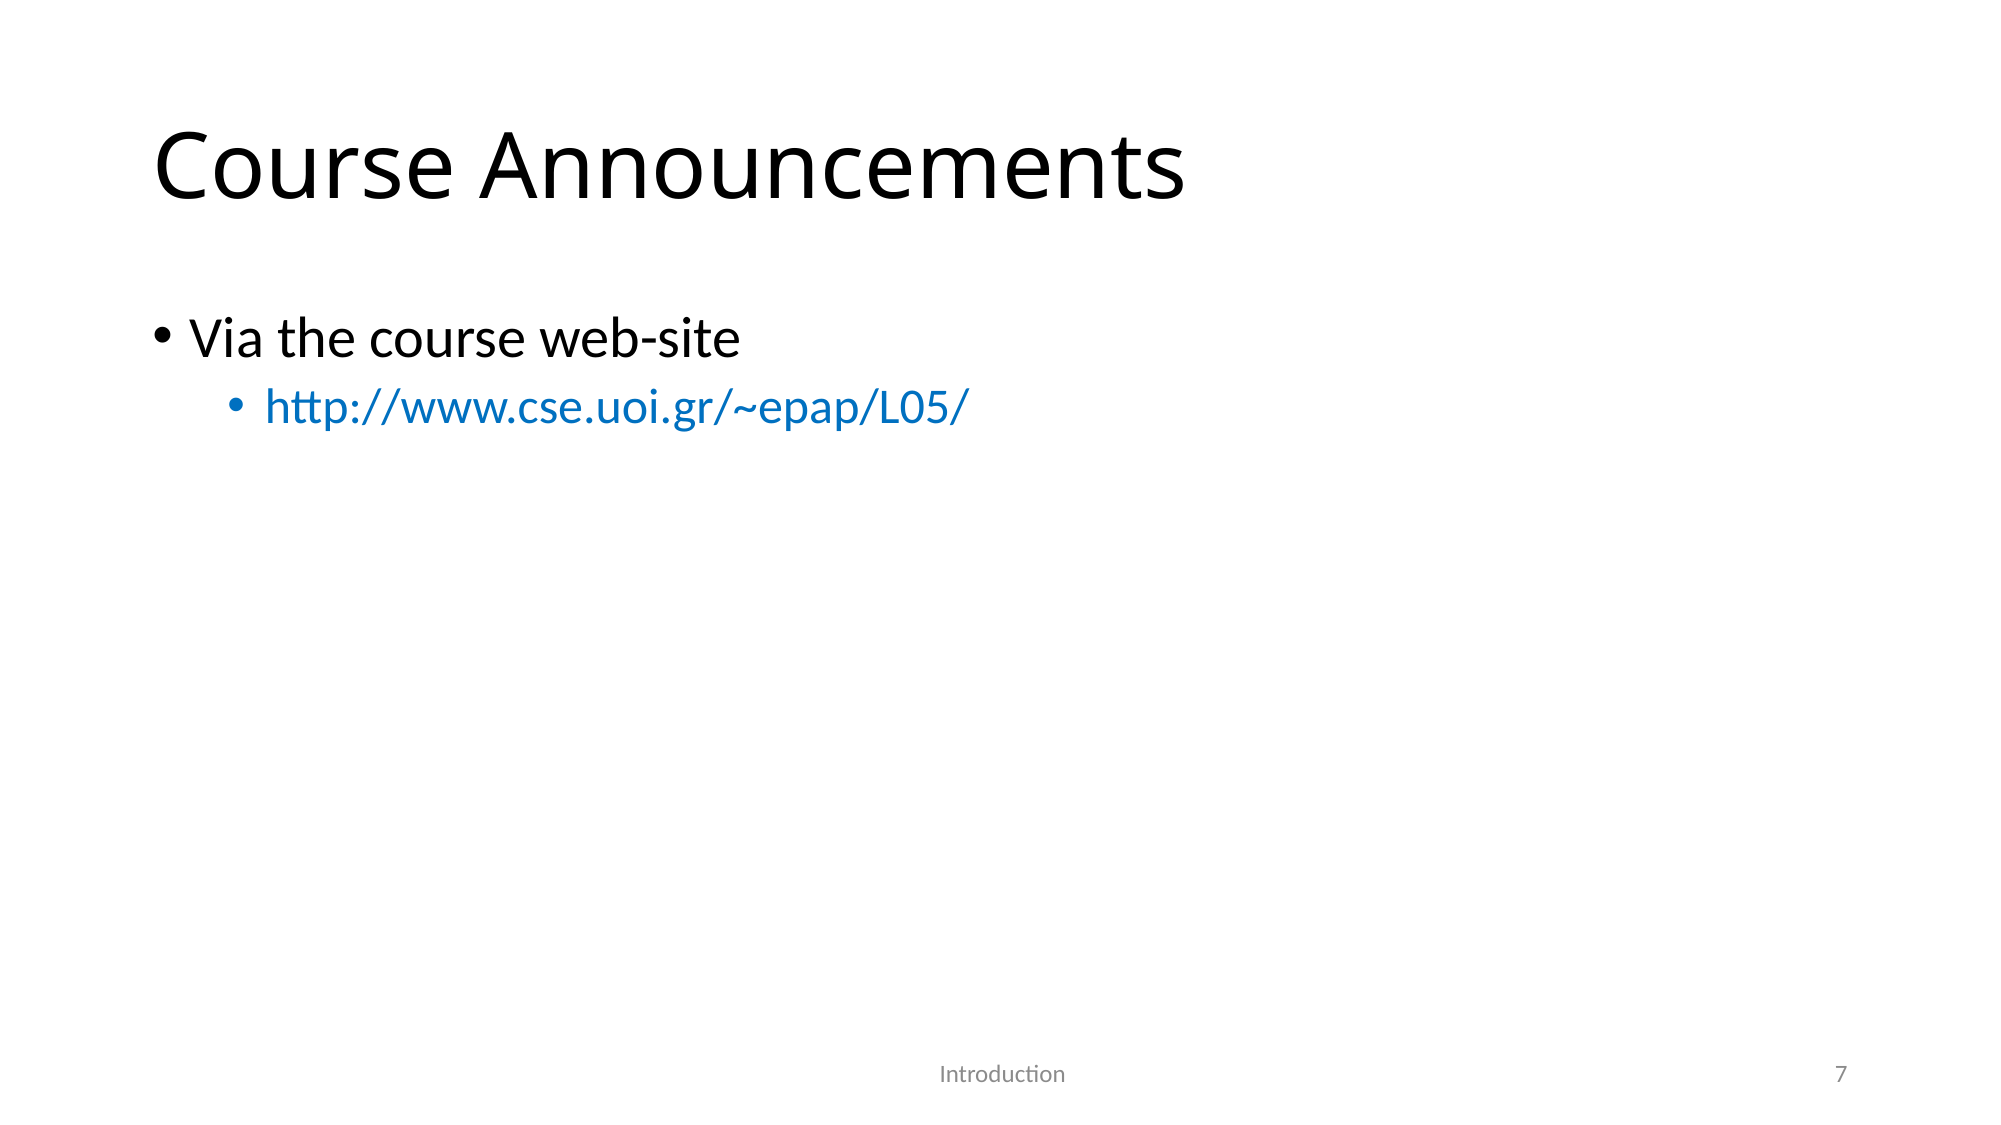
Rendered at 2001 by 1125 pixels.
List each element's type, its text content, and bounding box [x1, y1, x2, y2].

list Via the course web-site http://www.cse.uoi.gr/~epap/L05/ [137, 299, 1863, 1014]
title Course Announcements [137, 59, 1863, 278]
footer Introduction [662, 1042, 1338, 1103]
slide_number 7 [1412, 1042, 1863, 1103]
